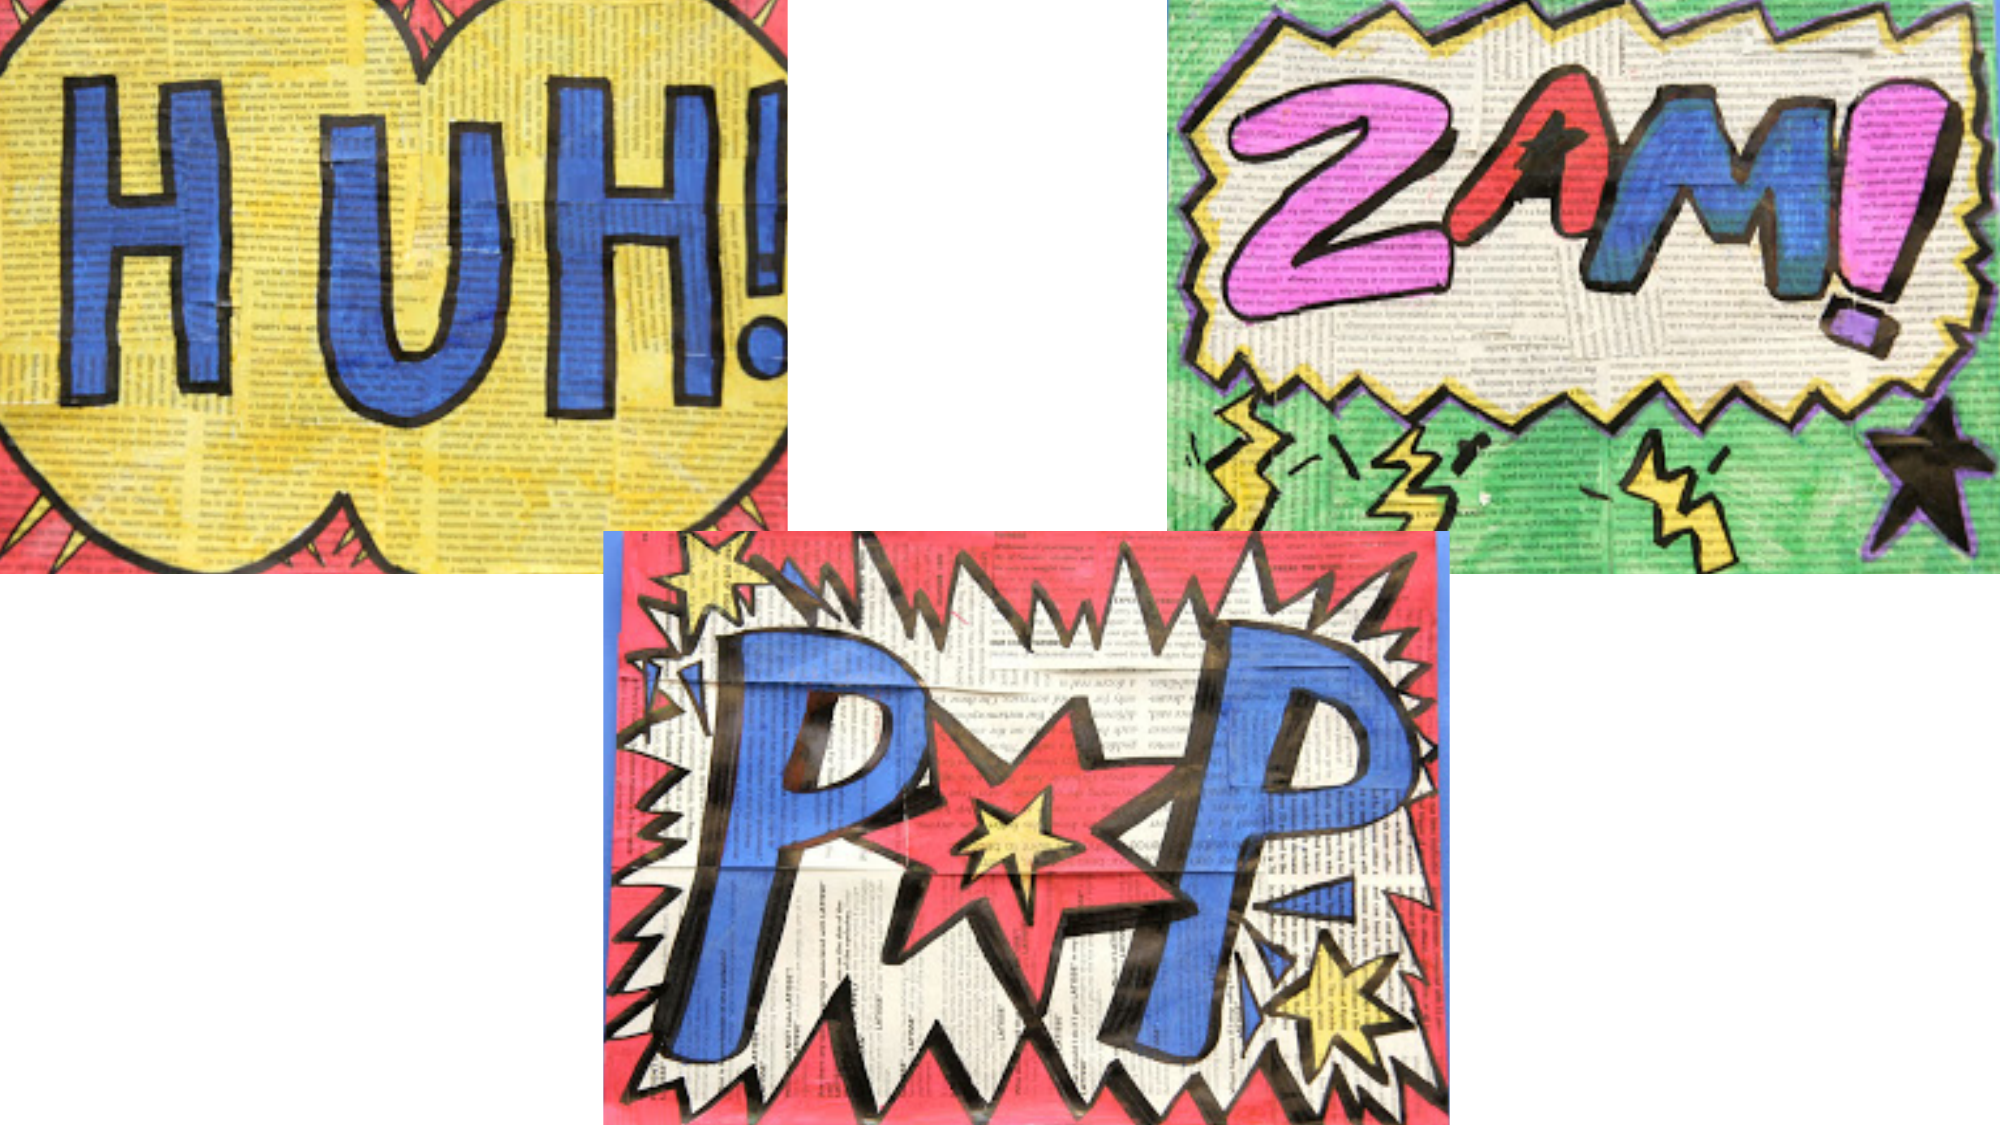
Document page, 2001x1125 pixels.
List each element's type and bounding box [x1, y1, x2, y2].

list [1167, 0, 2000, 574]
picture [0, 0, 1450, 1125]
